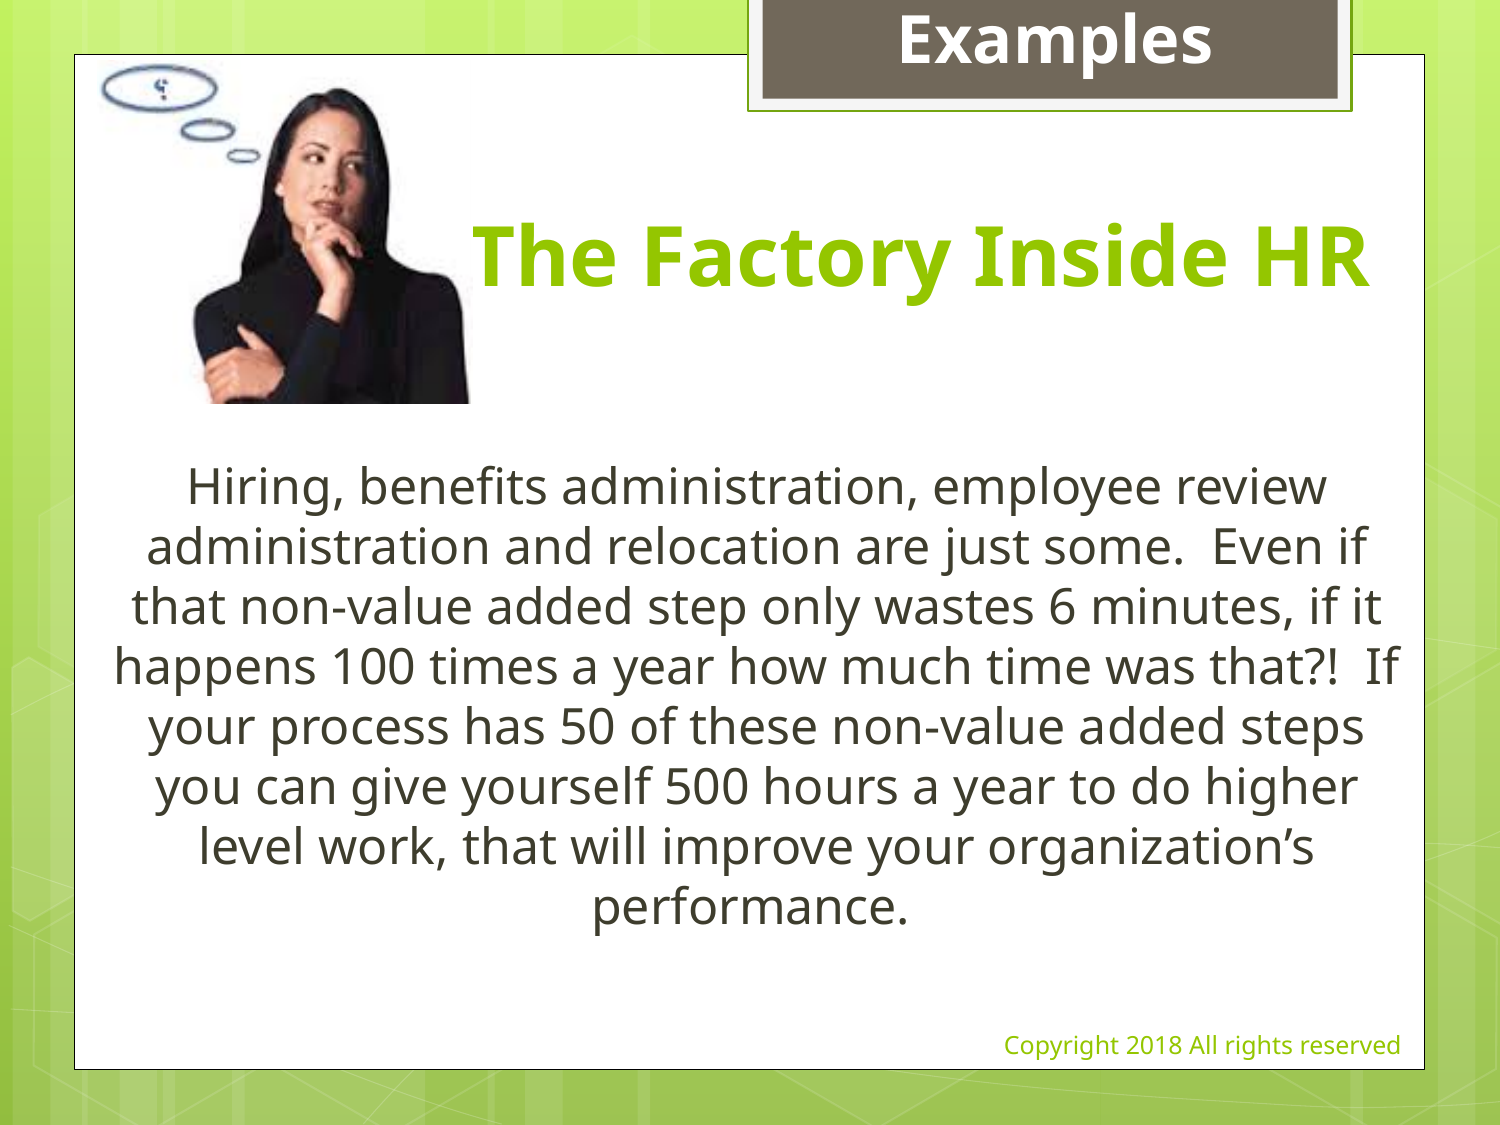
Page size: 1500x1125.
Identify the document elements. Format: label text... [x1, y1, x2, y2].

title The Factory Inside HR [477, 123, 1418, 311]
text_box Examples [811, 0, 1299, 85]
list Hiring, benefits administration, employee review administration and relocation are just some. Even if that non-value added step only wastes 6 minutes, if it happens 100 times a year how much time was that?! If your process has 50 of these non-value added steps you can give yourself 500 hours a year to do higher level work, that will improve your organization’s performance. [97, 377, 1418, 1015]
picture [97, 59, 473, 404]
footer Copyright 2018 All rights reserved [843, 1014, 1418, 1075]
